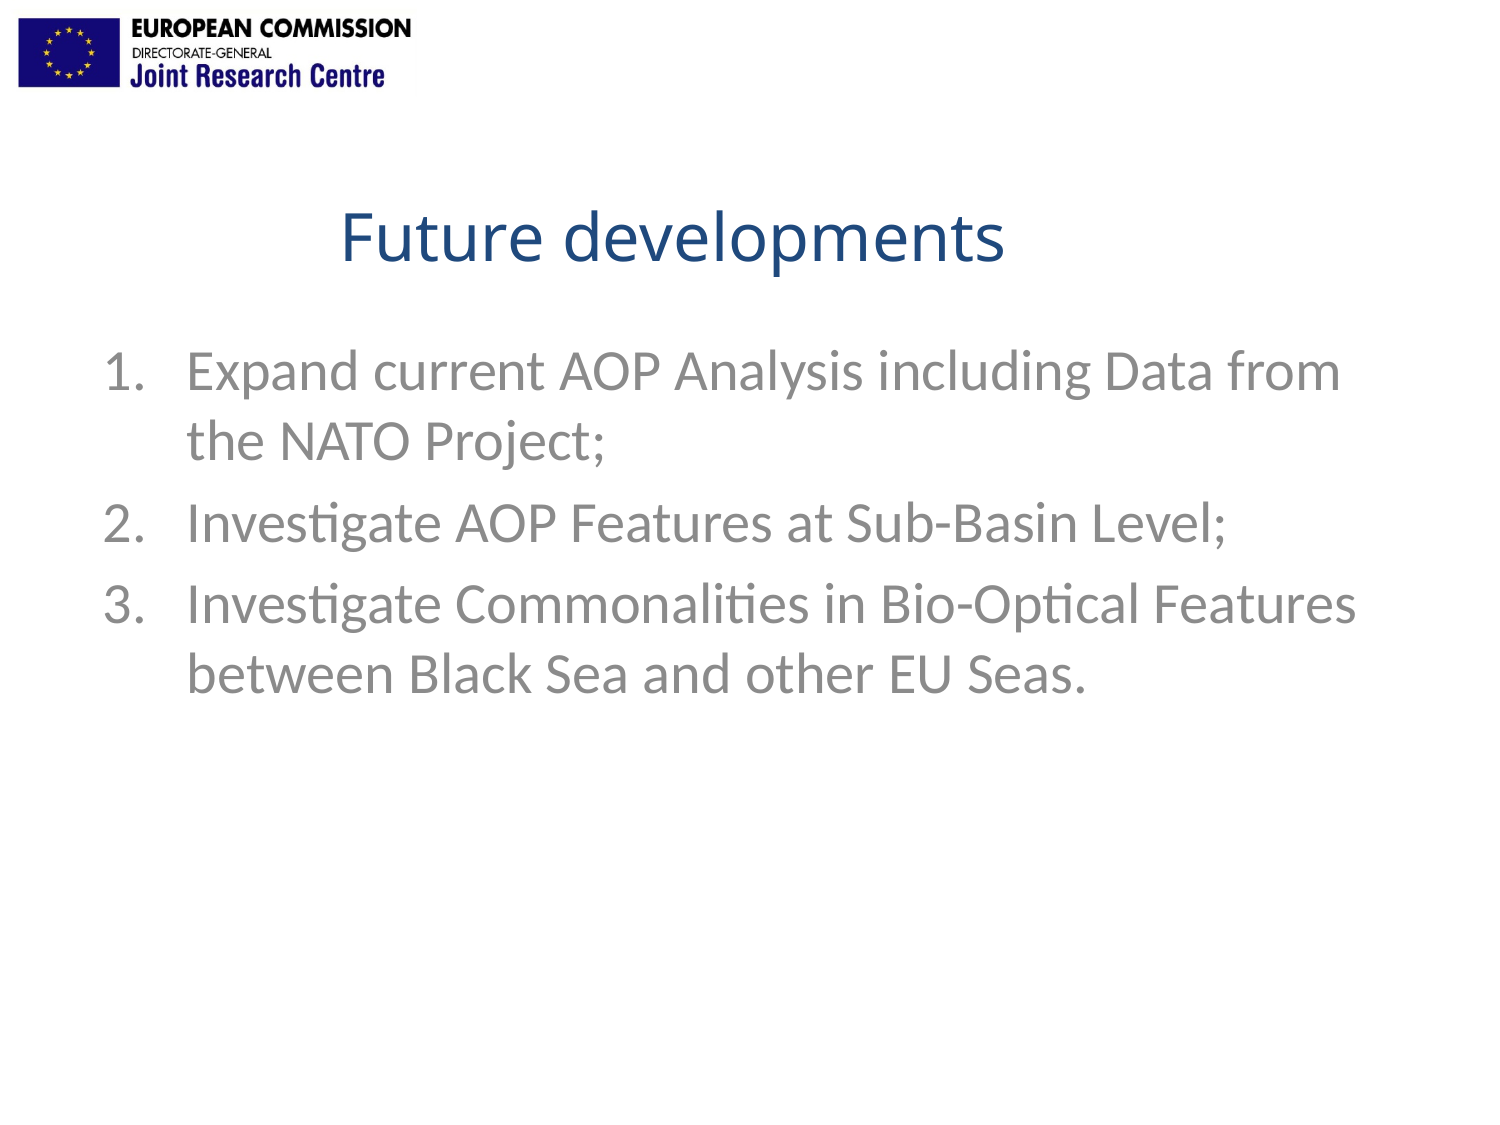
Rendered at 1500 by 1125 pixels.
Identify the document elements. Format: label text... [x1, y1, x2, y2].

subtitle Expand current AOP Analysis including Data from the NATO Project; Investigate AOP Features at Sub-Basin Level; Investigate Commonalities in Bio-Optical Features between Black Sea and other EU Seas. [87, 324, 1425, 1050]
picture [1, 0, 427, 108]
text_box Future developments [324, 187, 1100, 283]
